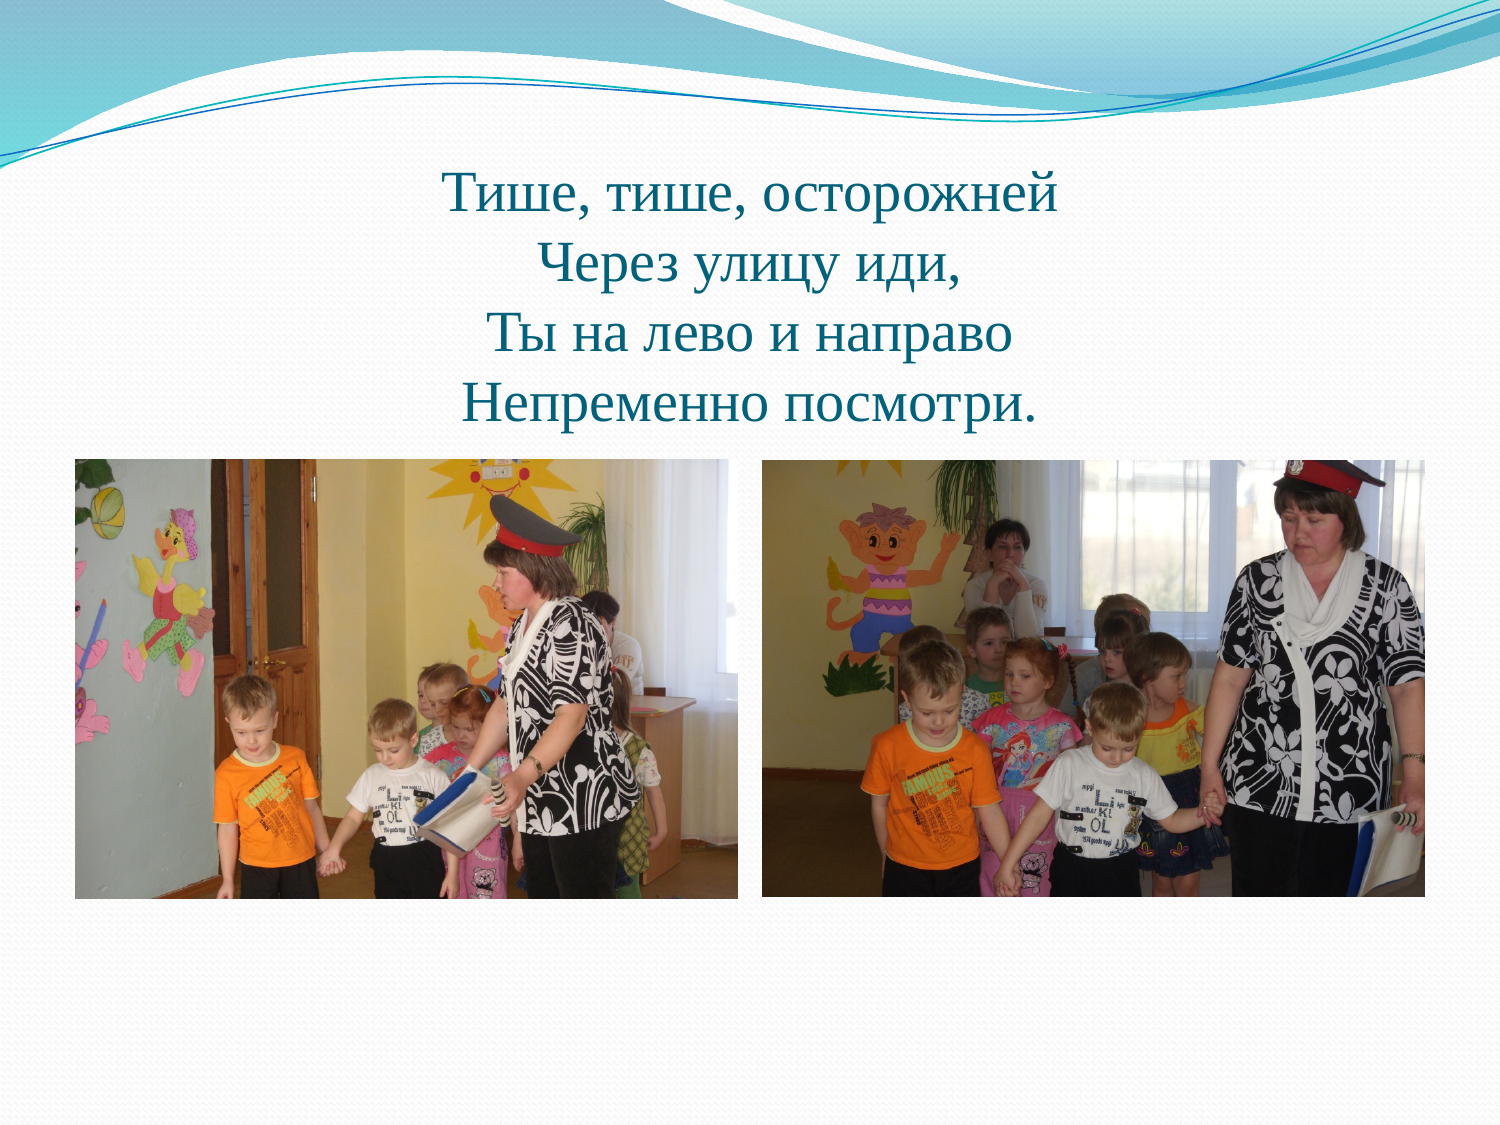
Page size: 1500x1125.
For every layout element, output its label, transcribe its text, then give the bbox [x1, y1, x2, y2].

title Тише, тише, осторожней Через улицу иди, Ты на лево и направо Непременно посмотри. [75, 115, 1425, 434]
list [74, 458, 738, 899]
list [762, 460, 1426, 898]
